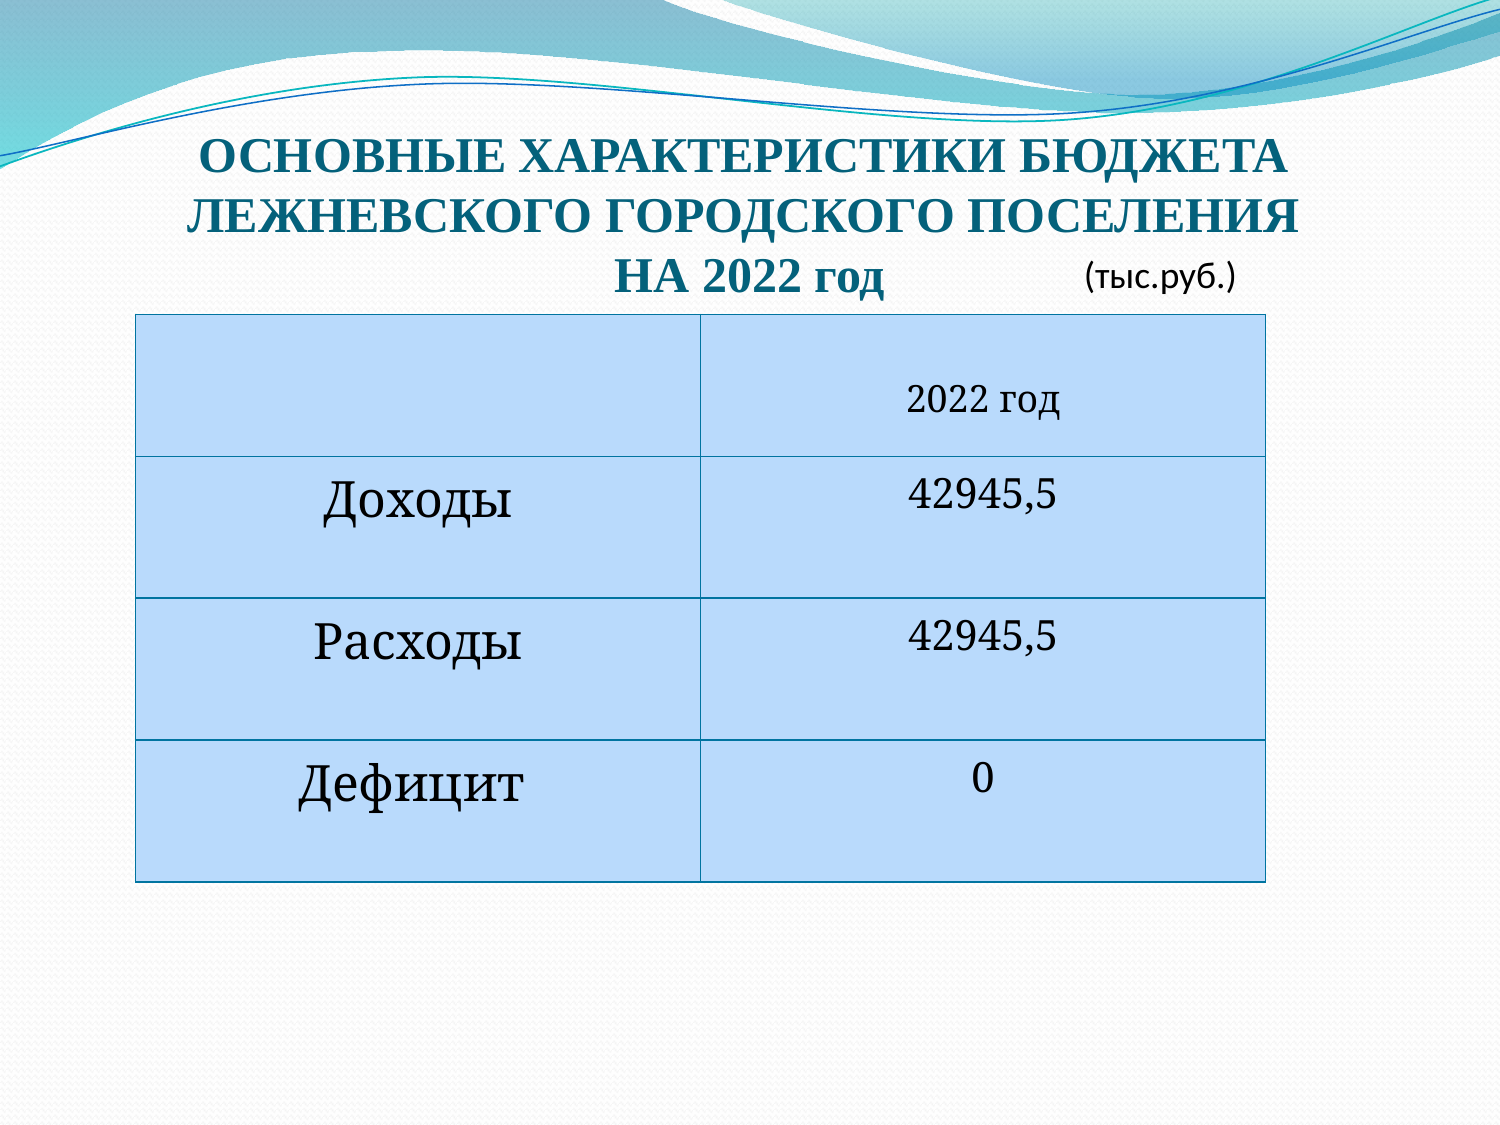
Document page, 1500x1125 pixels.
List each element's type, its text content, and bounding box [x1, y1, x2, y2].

table_cell 0 [701, 741, 1265, 881]
table_header [136, 315, 700, 456]
table_cell 42945,5 [701, 457, 1265, 597]
title ОСНОВНЫЕ ХАРАКТЕРИСТИКИ БЮДЖЕТА ЛЕЖНЕВСКОГО ГОРОДСКОГО ПОСЕЛЕНИЯ НА 2022 год [75, 115, 1425, 303]
table_cell Дефицит [136, 741, 700, 881]
table_header 2022 год [701, 315, 1265, 456]
table_cell 42945,5 [701, 599, 1265, 739]
table_cell Доходы [136, 457, 700, 597]
text_box (тыс.руб.) [1069, 243, 1341, 304]
table_cell Расходы [136, 599, 700, 739]
